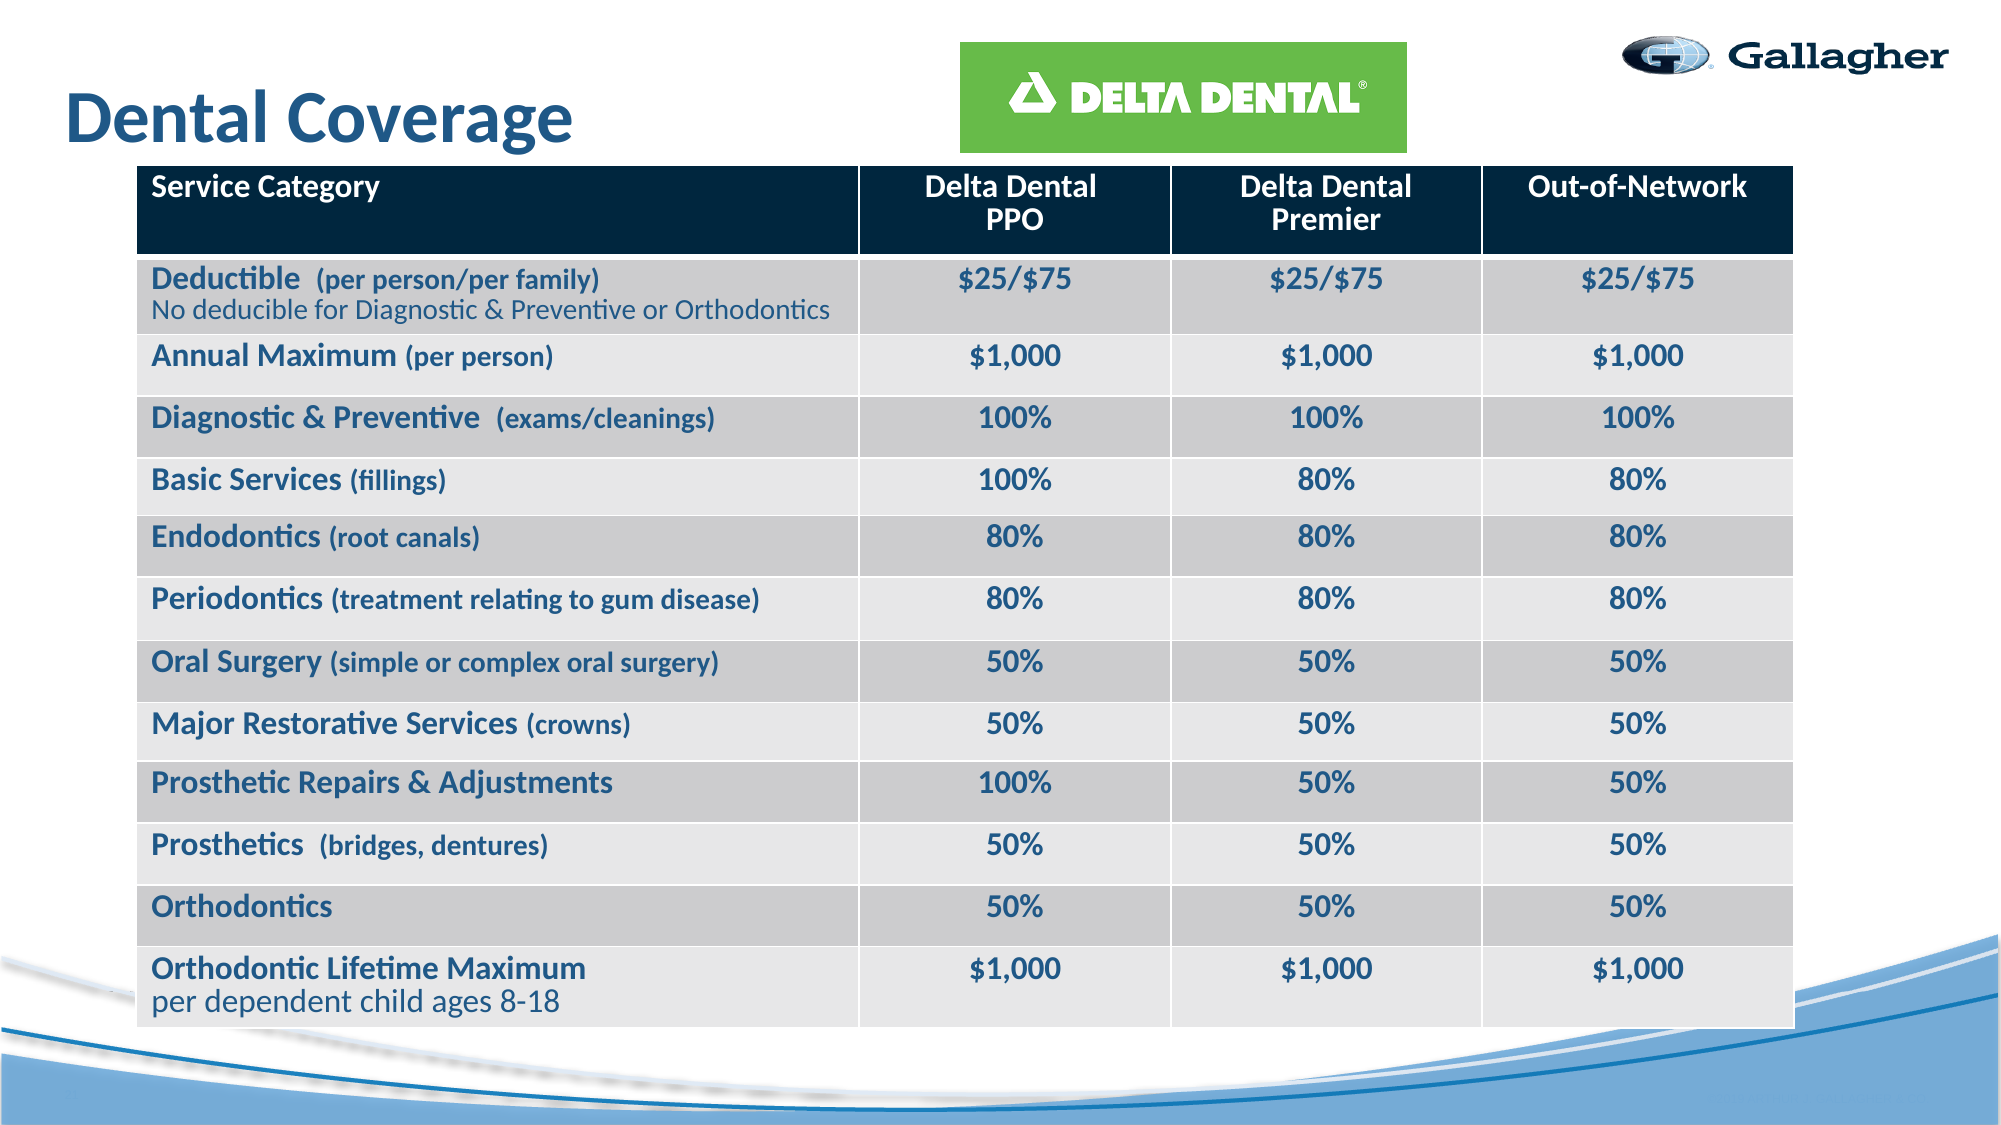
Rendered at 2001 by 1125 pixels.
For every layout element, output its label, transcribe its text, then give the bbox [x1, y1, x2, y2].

table_cell 80% [860, 578, 1170, 640]
table_cell 100% [860, 762, 1170, 822]
table_cell $1,000 [1172, 947, 1481, 1027]
table_cell $25/$75 [1172, 260, 1481, 334]
table_cell $1,000 [1172, 335, 1481, 395]
table_cell Endodontics (root canals) [137, 516, 858, 576]
table_cell Diagnostic & Preventive (exams/cleanings) [137, 397, 858, 457]
table_cell 100% [1172, 397, 1481, 457]
table_cell 50% [1483, 824, 1793, 884]
table_header Delta Dental Premier [1172, 166, 1481, 254]
table_cell 80% [1483, 578, 1793, 640]
table_cell Annual Maximum (per person) [137, 335, 858, 395]
table_cell 100% [1483, 397, 1793, 457]
table_cell Prosthetics (bridges, dentures) [137, 824, 858, 884]
table_cell $1,000 [860, 335, 1170, 395]
table_cell 80% [1172, 459, 1481, 515]
table_cell 50% [1172, 886, 1481, 946]
table_cell 50% [860, 703, 1170, 760]
table_cell 100% [860, 459, 1170, 515]
picture [959, 42, 1407, 153]
table_cell 50% [860, 886, 1170, 946]
table_cell 50% [1483, 703, 1793, 760]
table_cell 50% [1483, 762, 1793, 822]
table_cell 50% [860, 641, 1170, 702]
table_cell 80% [860, 516, 1170, 576]
table_cell 50% [1172, 824, 1481, 884]
table_cell Deductible (per person/per family) No deducible for Diagnostic & Preventive or Orthodontics [137, 260, 858, 334]
table_cell 50% [1172, 641, 1481, 702]
table_header Service Category [137, 166, 858, 254]
table_cell Oral Surgery (simple or complex oral surgery) [137, 641, 858, 702]
table_cell 50% [1483, 886, 1793, 946]
table_cell Basic Services (fillings) [137, 459, 858, 515]
table_cell $1,000 [1483, 335, 1793, 395]
table_cell 50% [1172, 762, 1481, 822]
table_cell 50% [1483, 641, 1793, 702]
table_cell $1,000 [1483, 947, 1793, 1027]
table_cell 50% [860, 824, 1170, 884]
table_cell Prosthetic Repairs & Adjustments [137, 762, 858, 822]
table_cell 80% [1172, 516, 1481, 576]
table_cell 50% [1172, 703, 1481, 760]
table_cell $25/$75 [1483, 260, 1793, 334]
table_cell 80% [1483, 516, 1793, 576]
table_cell Major Restorative Services (crowns) [137, 703, 858, 760]
table_header Delta Dental PPO [860, 166, 1170, 254]
picture [1588, 10, 1980, 100]
table_cell Periodontics (treatment relating to gum disease) [137, 578, 858, 640]
table_cell Orthodontic Lifetime Maximum per dependent child ages 8-18 [137, 947, 858, 1027]
table_cell 100% [860, 397, 1170, 457]
table_cell Orthodontics [137, 886, 858, 946]
table_cell 80% [1483, 459, 1793, 515]
table_header Out-of-Network [1483, 166, 1793, 254]
title Dental Coverage [50, 29, 1370, 165]
table_cell 80% [1172, 578, 1481, 640]
table_cell $25/$75 [860, 260, 1170, 334]
table_cell $1,000 [860, 947, 1170, 1027]
picture [0, 861, 2000, 1125]
